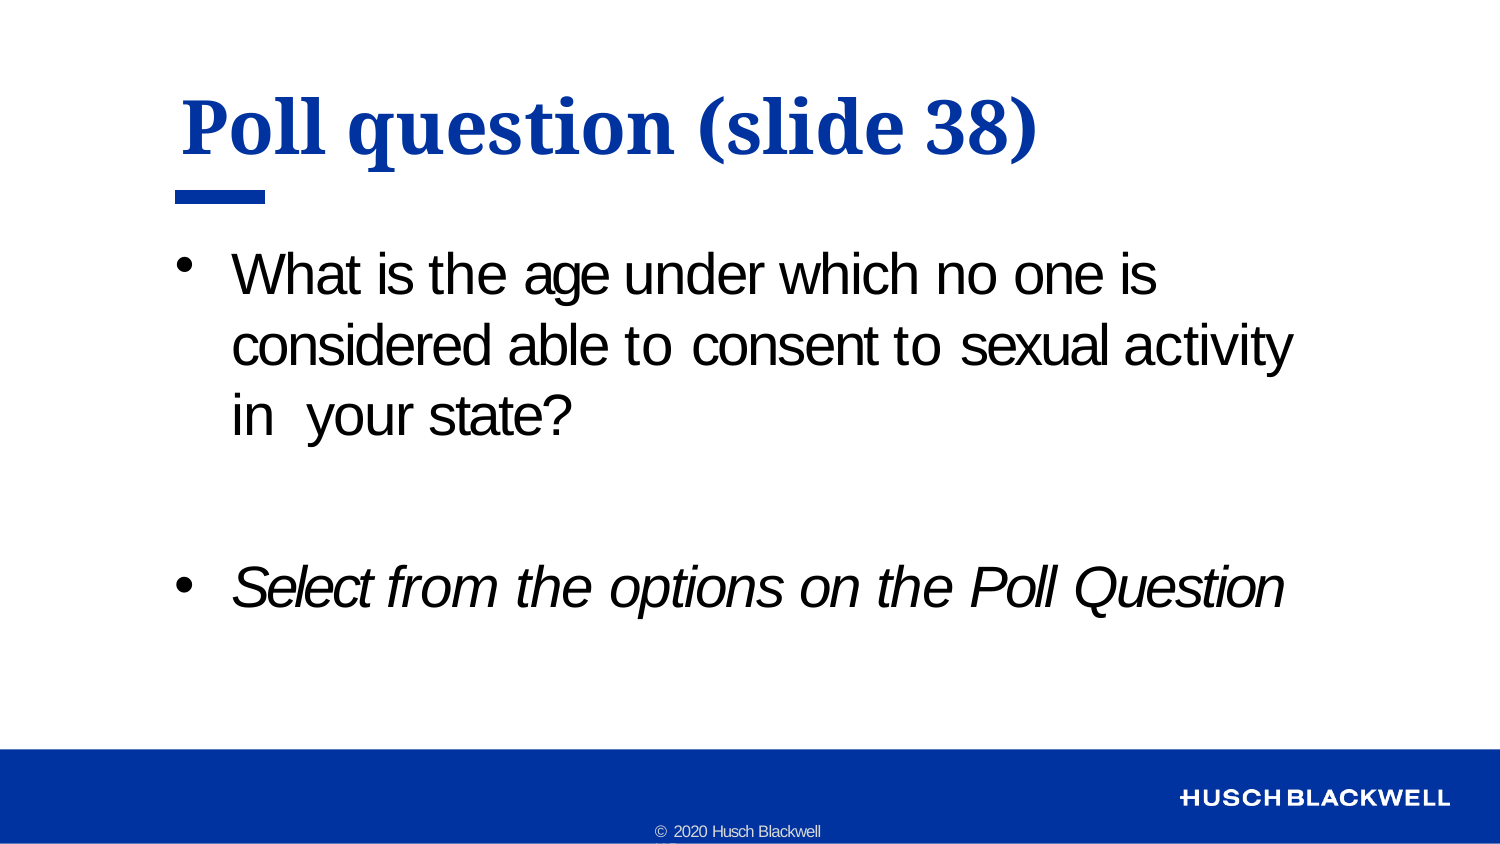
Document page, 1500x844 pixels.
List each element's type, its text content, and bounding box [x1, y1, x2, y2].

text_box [0, 749, 1500, 844]
text_box What is the age under which no one is considered able to consent to sexual activity in your state? Select from the options on the Poll Question [172, 234, 1337, 619]
title Poll question (slide 38) [178, 77, 1250, 221]
